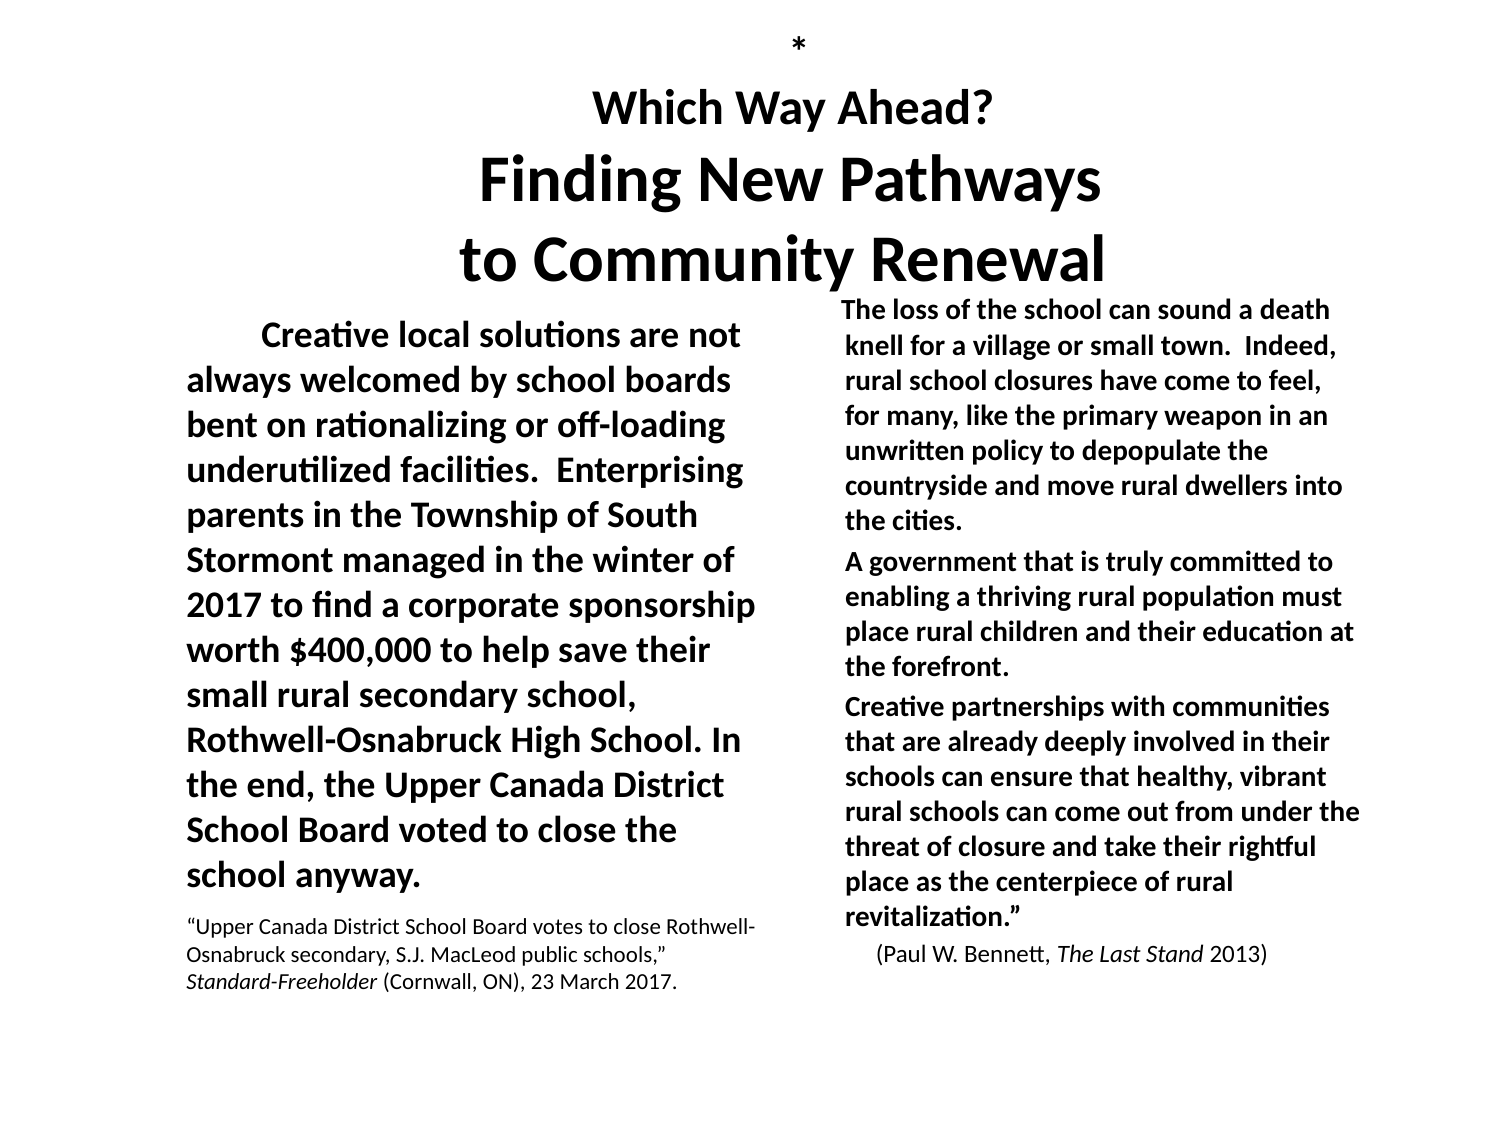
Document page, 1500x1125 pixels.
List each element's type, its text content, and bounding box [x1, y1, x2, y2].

list The loss of the school can sound a death knell for a village or small town. Indeed, rural school closures have come to feel, for many, like the primary weapon in an unwritten policy to depopulate the countryside and move rural dwellers into the cities. A government that is truly committed to enabling a thriving rural population must place rural children and their education at the forefront. Creative partnerships with communities that are already deeply involved in their schools can ensure that healthy, vibrant rural schools can come out from under the threat of closure and take their rightful place as the centerpiece of rural revitalization.” (Paul W. Bennett, The Last Stand 2013) [773, 278, 1377, 1006]
list Creative local solutions are not always welcomed by school boards bent on rationalizing or off-loading underutilized facilities. Enterprising parents in the Township of South Stormont managed in the winter of 2017 to find a corporate sponsorship worth $400,000 to help save their small rural secondary school, Rothwell-Osnabruck High School. In the end, the Upper Canada District School Board voted to close the school anyway. “Upper Canada District School Board votes to close Rothwell-Osnabruck secondary, S.J. MacLeod public schools,” Standard-Freeholder (Cornwall, ON), 23 March 2017. [170, 302, 774, 1022]
title * Which Way Ahead? Finding New Pathways to Community Renewal [123, 45, 1475, 264]
